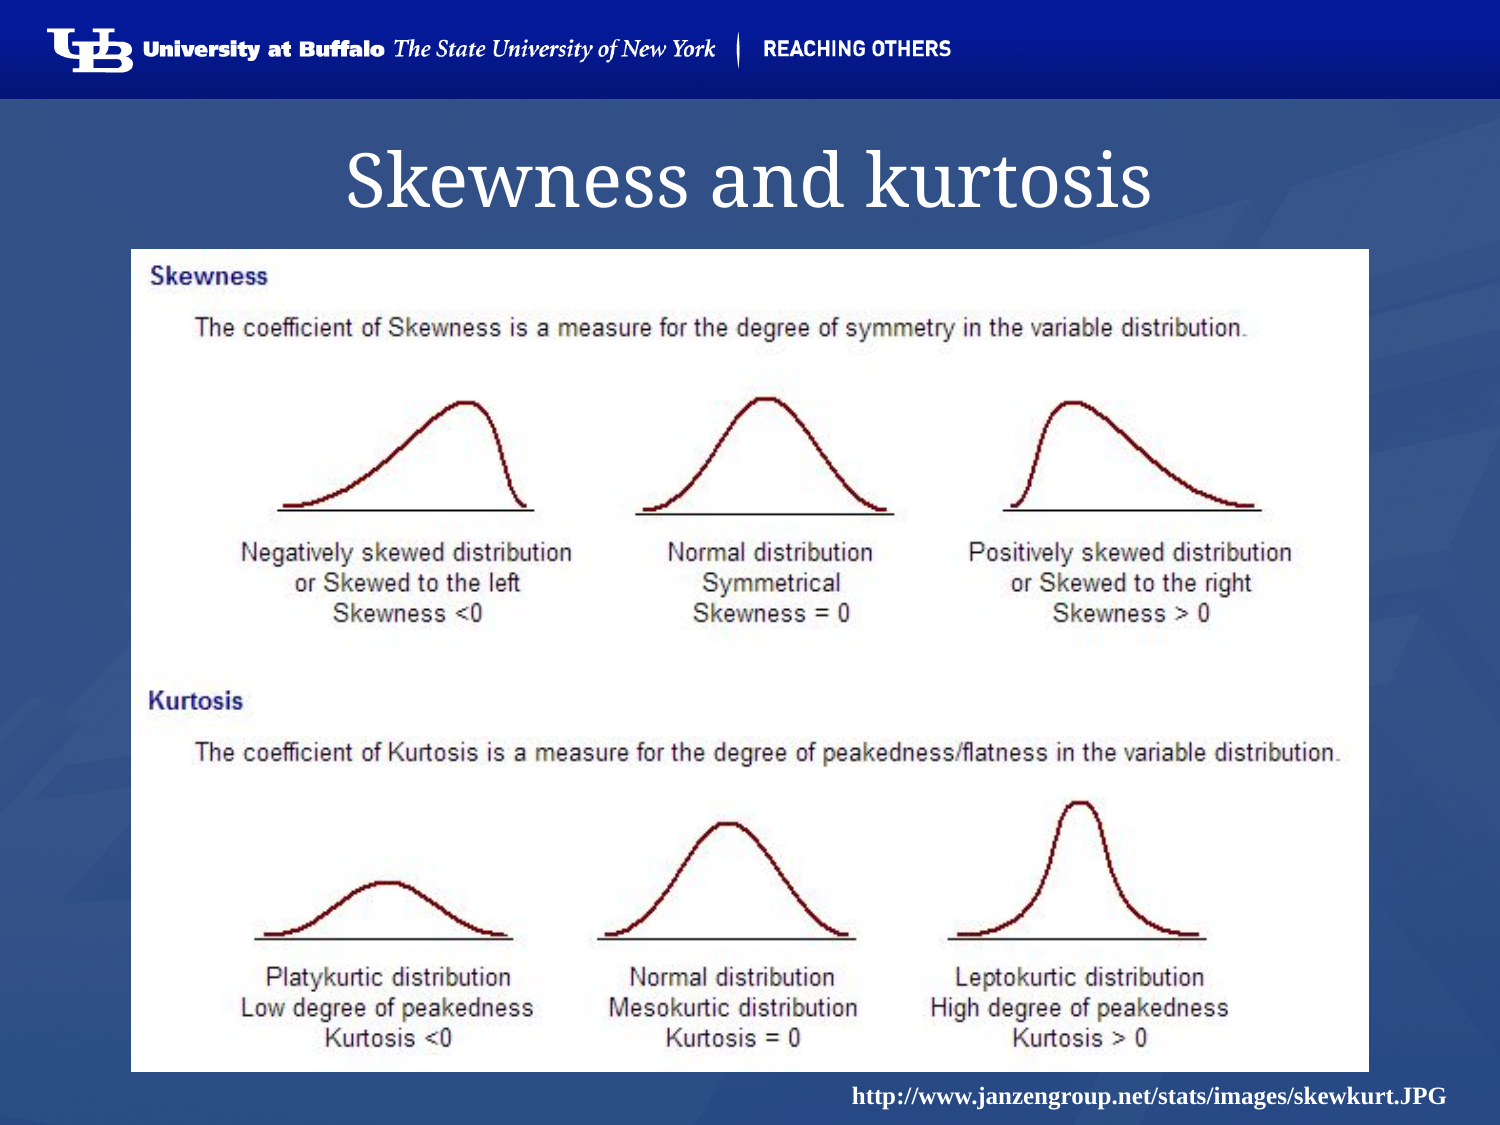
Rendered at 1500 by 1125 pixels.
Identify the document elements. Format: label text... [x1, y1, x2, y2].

picture [0, 0, 1500, 99]
text_box http://www.janzengroup.net/stats/images/skewkurt.JPG [774, 1071, 1500, 1117]
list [131, 249, 1369, 1072]
title Skewness and kurtosis [37, 125, 1463, 250]
